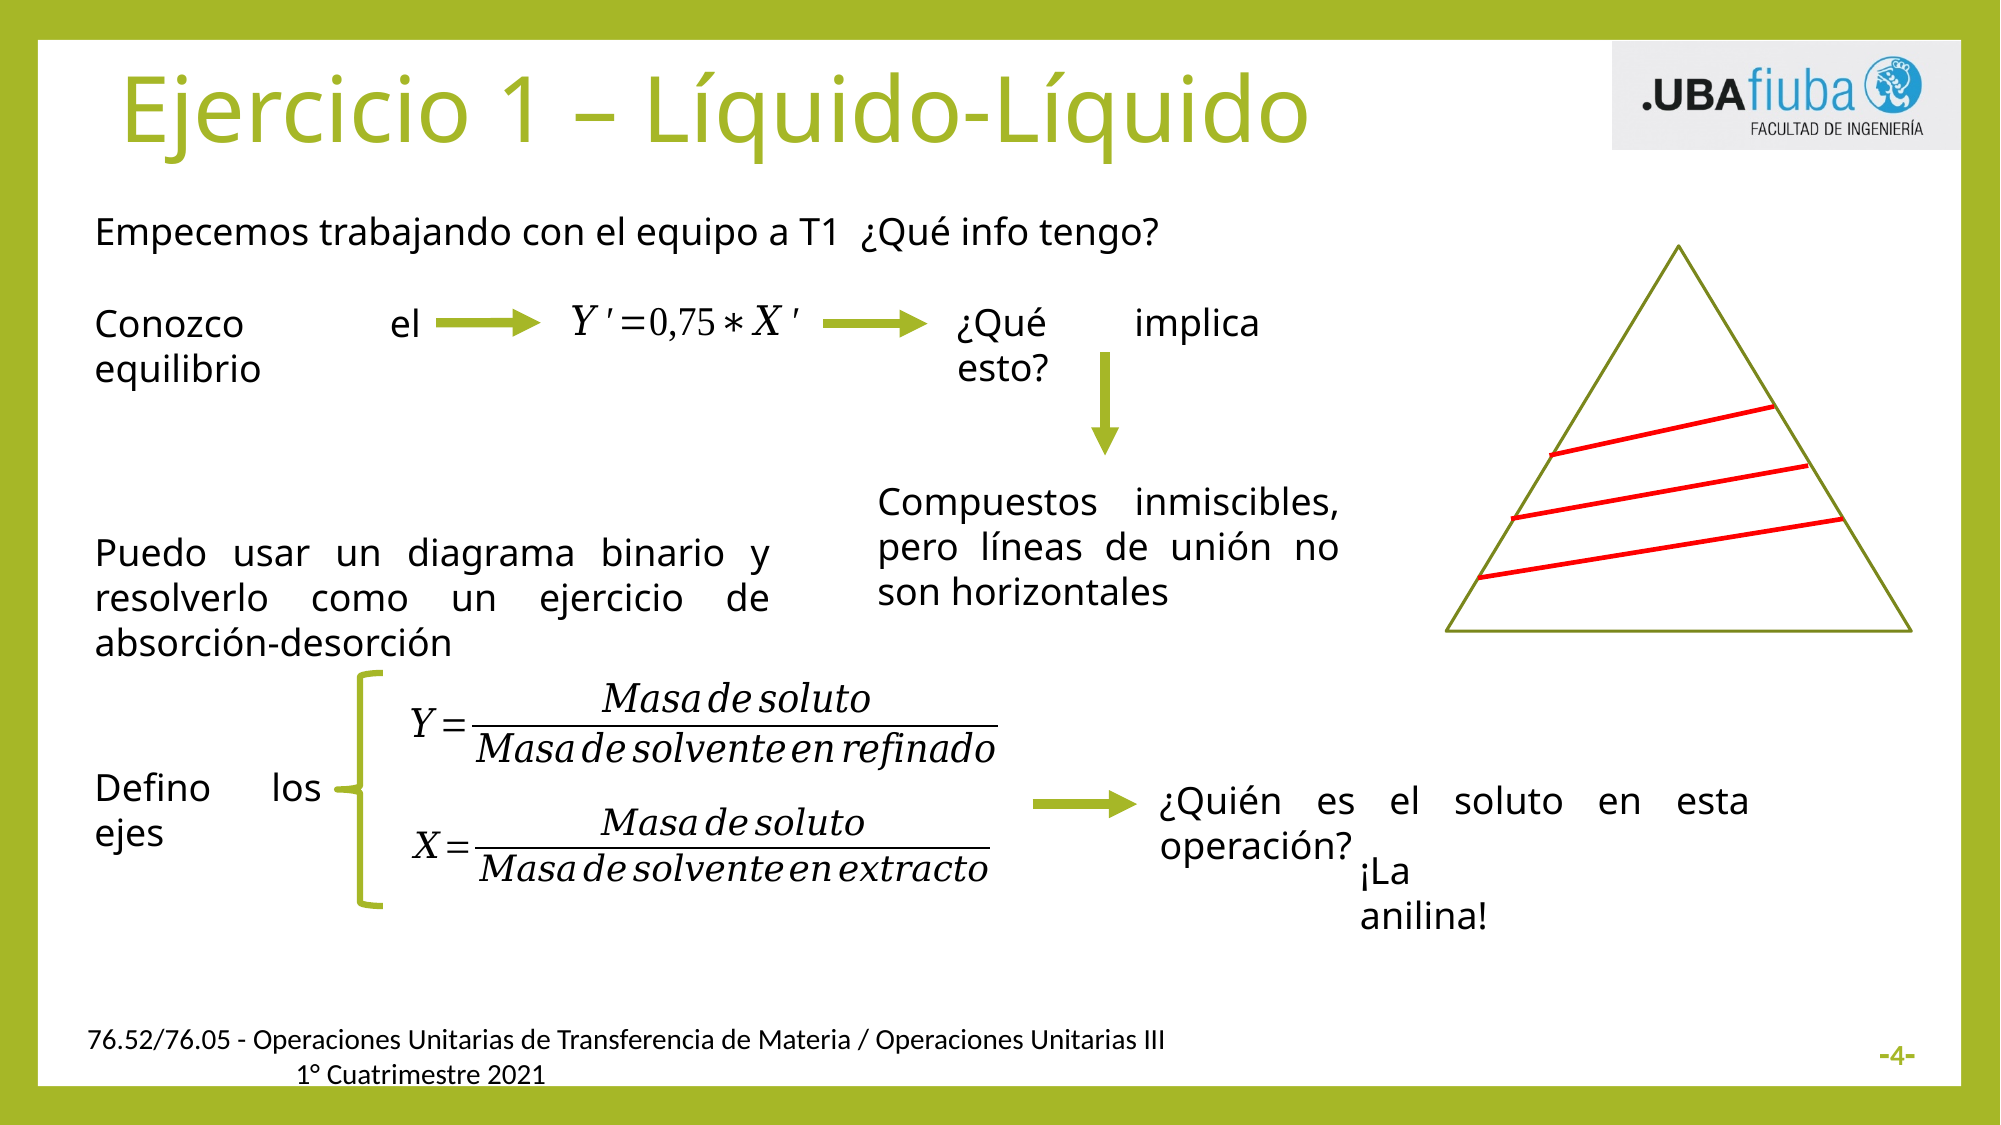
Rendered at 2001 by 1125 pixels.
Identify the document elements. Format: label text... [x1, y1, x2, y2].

text_box Empecemos trabajando con el equipo a T1 ¿Qué info tengo? [71, 200, 1260, 262]
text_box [1549, 406, 1775, 456]
text_box [1444, 523, 1913, 633]
text_box Conozco el equilibrio [71, 292, 437, 354]
title Ejercicio 1 – Líquido-Líquido [104, 52, 1725, 173]
slide_number -4- [1843, 1022, 1931, 1083]
text_box ¿Quién es el soluto en esta operación? [1137, 769, 1766, 839]
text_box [1510, 465, 1809, 520]
text_box Compuestos inmiscibles, pero líneas de unión no son horizontales [854, 470, 1356, 623]
text_box [1581, 244, 1846, 519]
text_box Defino los ejes [71, 756, 338, 817]
text_box Puedo usar un diagrama binario y resolverlo como un ejercicio de absorción-desorción [71, 521, 786, 632]
footer 76.52/76.05 - Operaciones Unitarias de Transferencia de Materia / Operaciones Unitarias III 1° Cuatrimestre 2021 [71, 1025, 1844, 1086]
picture [1612, 41, 1961, 151]
text_box [336, 672, 383, 907]
text_box ¿Qué implica esto? [934, 291, 1276, 353]
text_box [1477, 518, 1844, 579]
text_box ¡La anilina! [1337, 839, 1546, 899]
